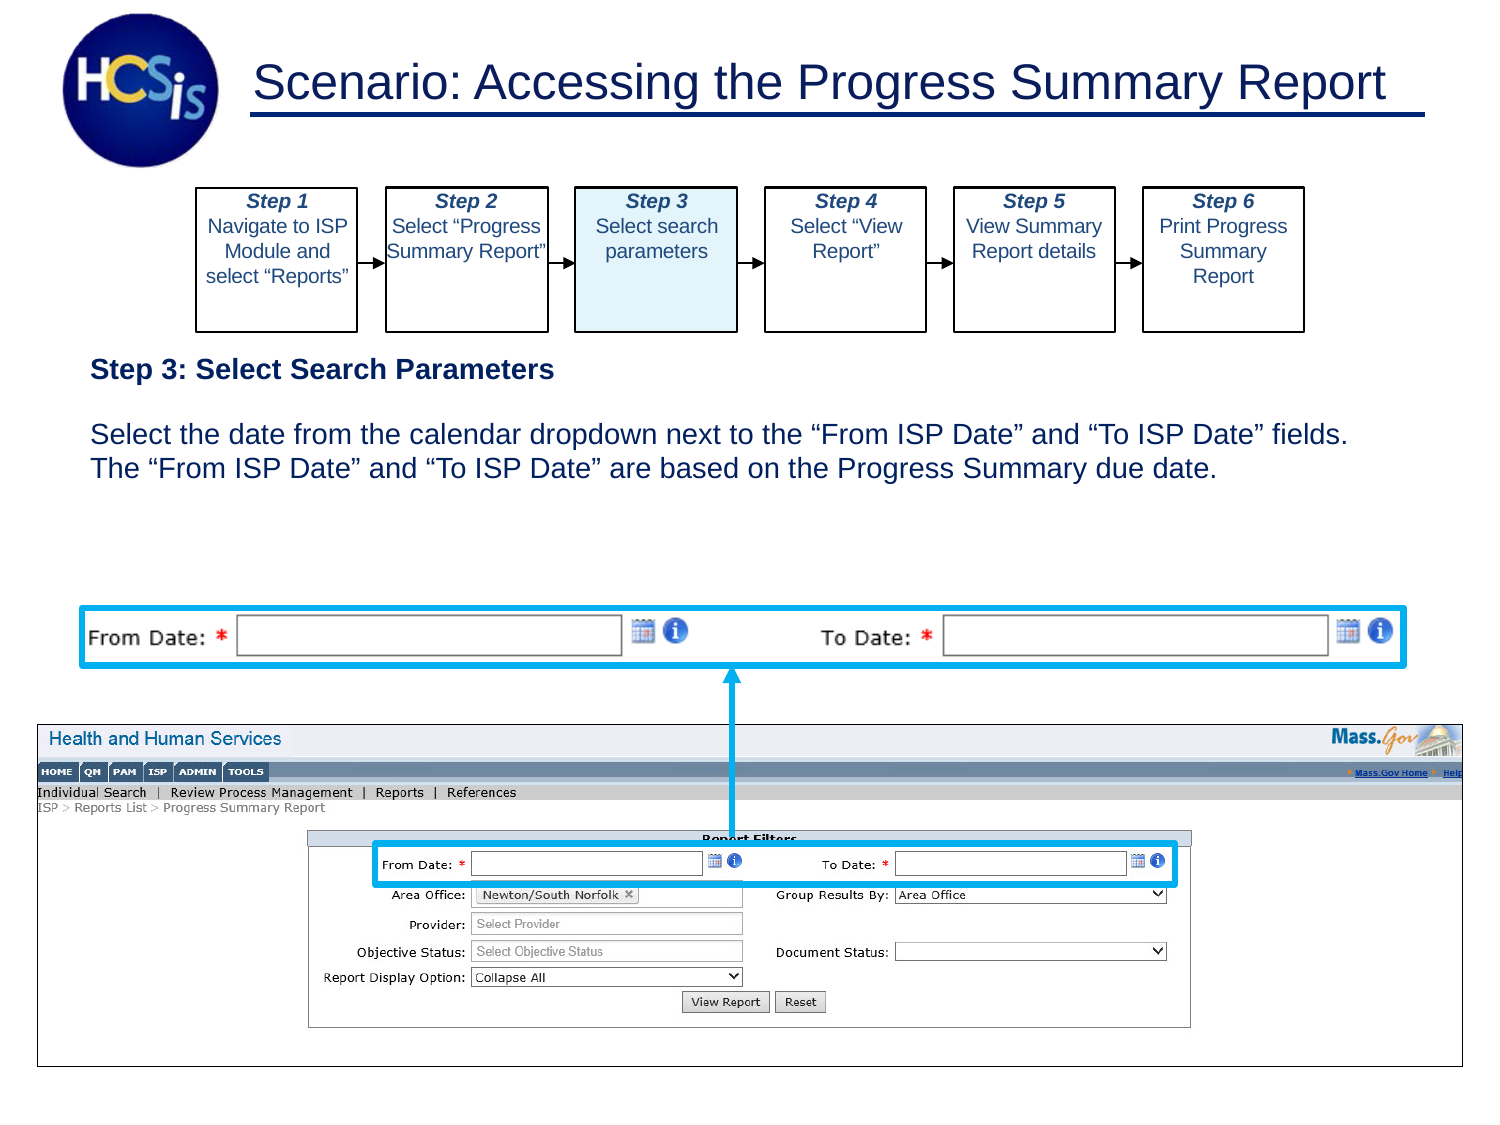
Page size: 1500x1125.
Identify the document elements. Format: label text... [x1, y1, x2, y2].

picture [62, 13, 220, 169]
text_box Scenario: Accessing the Progress Summary Report [88, 49, 1412, 111]
picture [86, 612, 1399, 661]
text_box Step 3: Select Search Parameters Select the date from the calendar dropdown next to the “From ISP Date” and “To ISP Date” fields. The “From ISP Date” and “To ISP Date” are based on the Progress Summary due date. [87, 350, 1412, 520]
picture [36, 723, 1463, 1067]
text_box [195, 187, 1305, 333]
